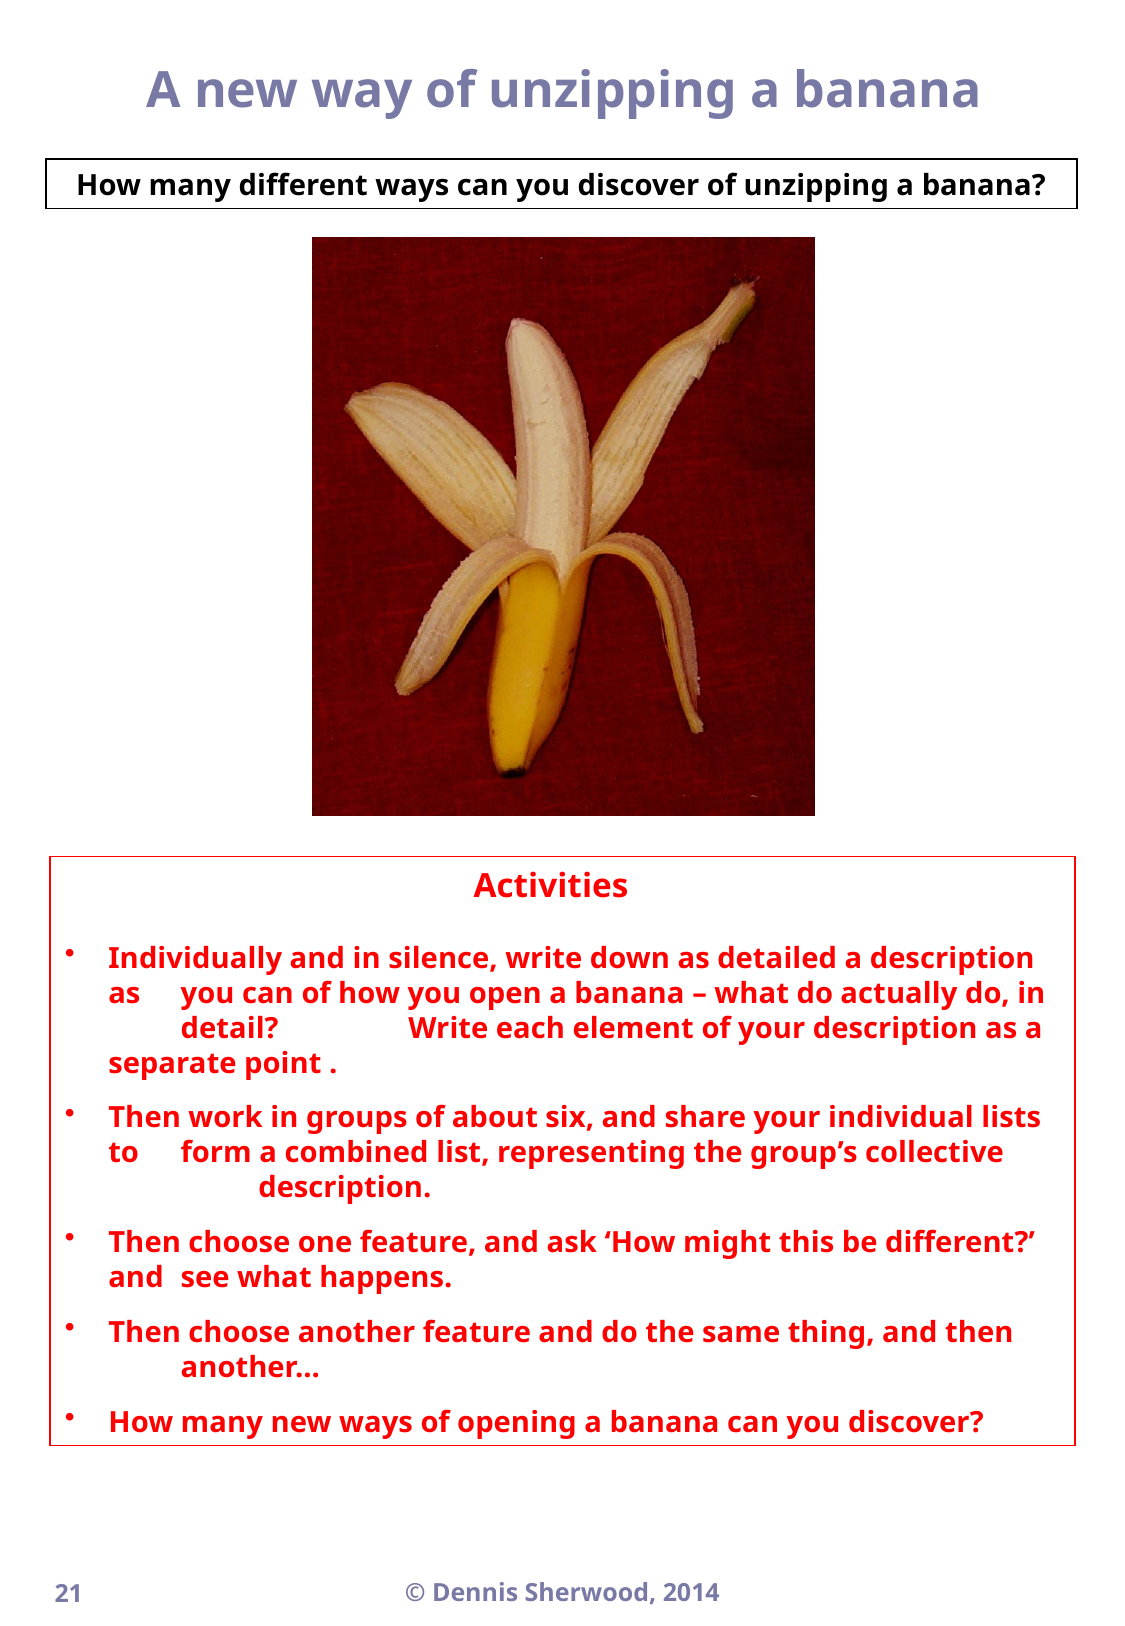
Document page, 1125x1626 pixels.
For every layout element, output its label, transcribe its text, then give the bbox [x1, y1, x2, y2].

text_box A new way of unzipping a banana [118, 49, 1010, 125]
text_box How many different ways can you discover of unzipping a banana? [45, 158, 1078, 209]
picture [312, 237, 815, 816]
text_box Activities Individually and in silence, write down as detailed a description as you can of how you open a banana – what do actually do, in detail? Write each element of your description as a separate point . Then work in groups of about six, and share your individual lists to form a combined list, representing the group’s collective description. Then choose one feature, and ask ‘How might this be different?’ and see what happens. Then choose another feature and do the same thing, and then another... How many new ways of opening a banana can you discover? [50, 856, 1075, 1446]
text_box 21 [39, 1569, 98, 1615]
text_box © Dennis Sherwood, 2014 [390, 1569, 736, 1614]
